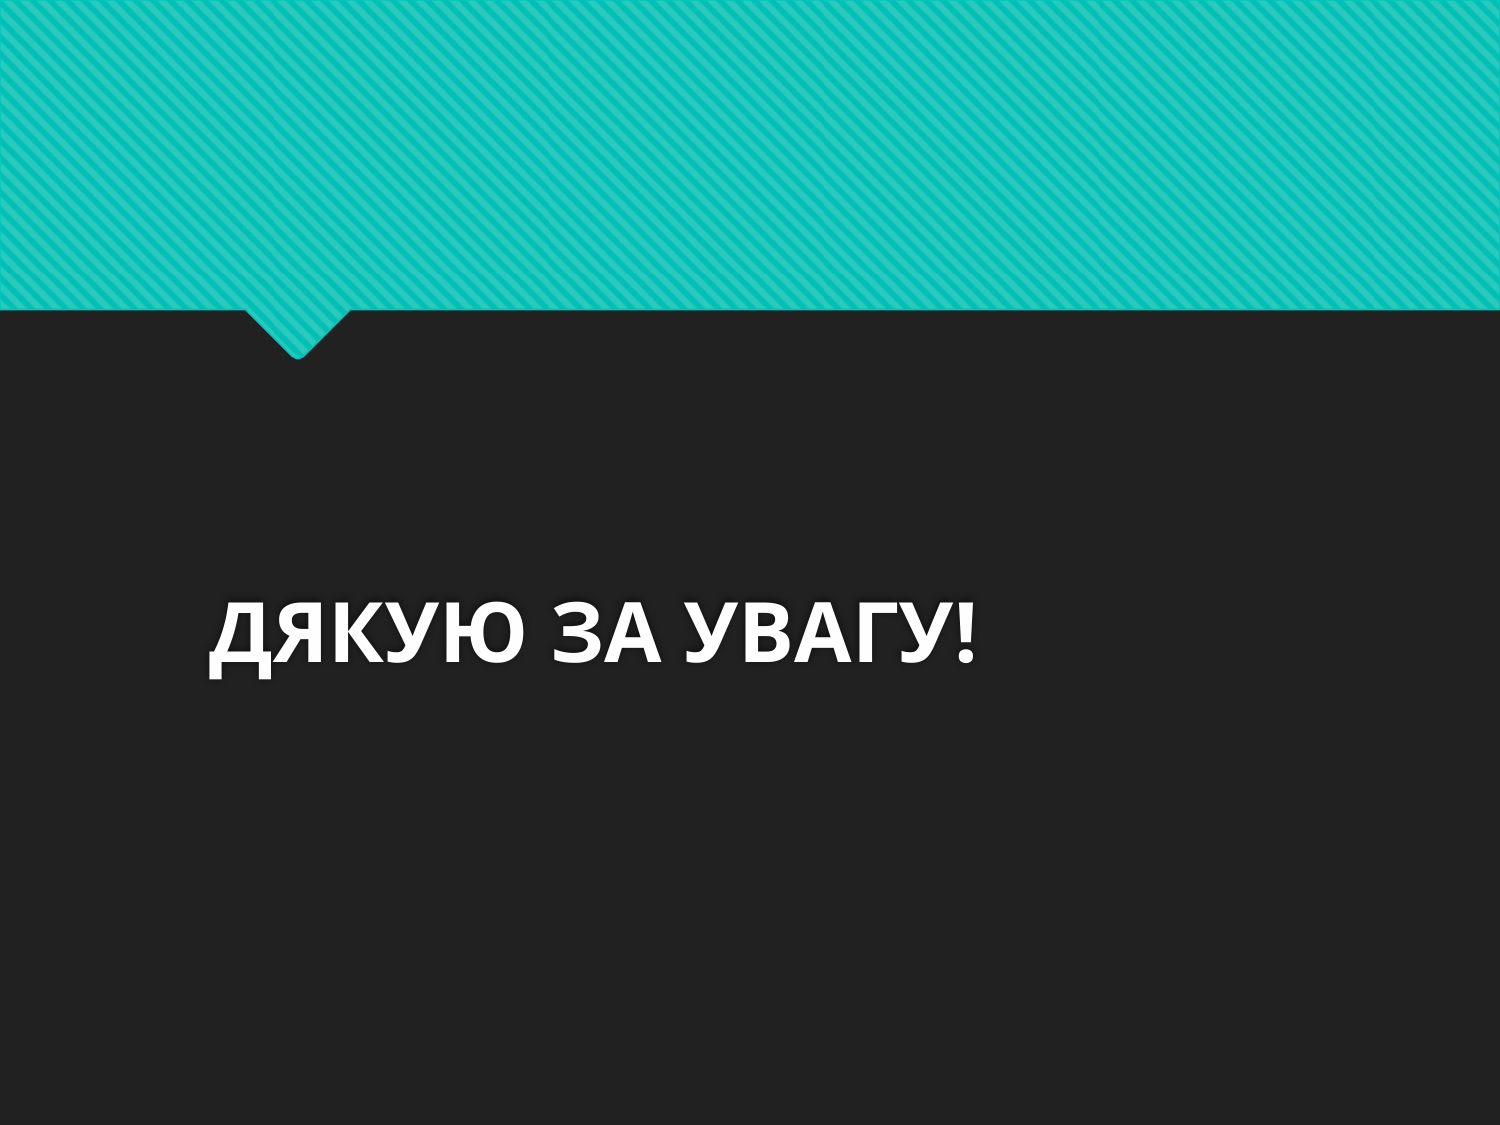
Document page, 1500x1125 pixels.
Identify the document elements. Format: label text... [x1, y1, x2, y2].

title ДЯКУЮ ЗА УВАГУ! [194, 527, 1430, 687]
